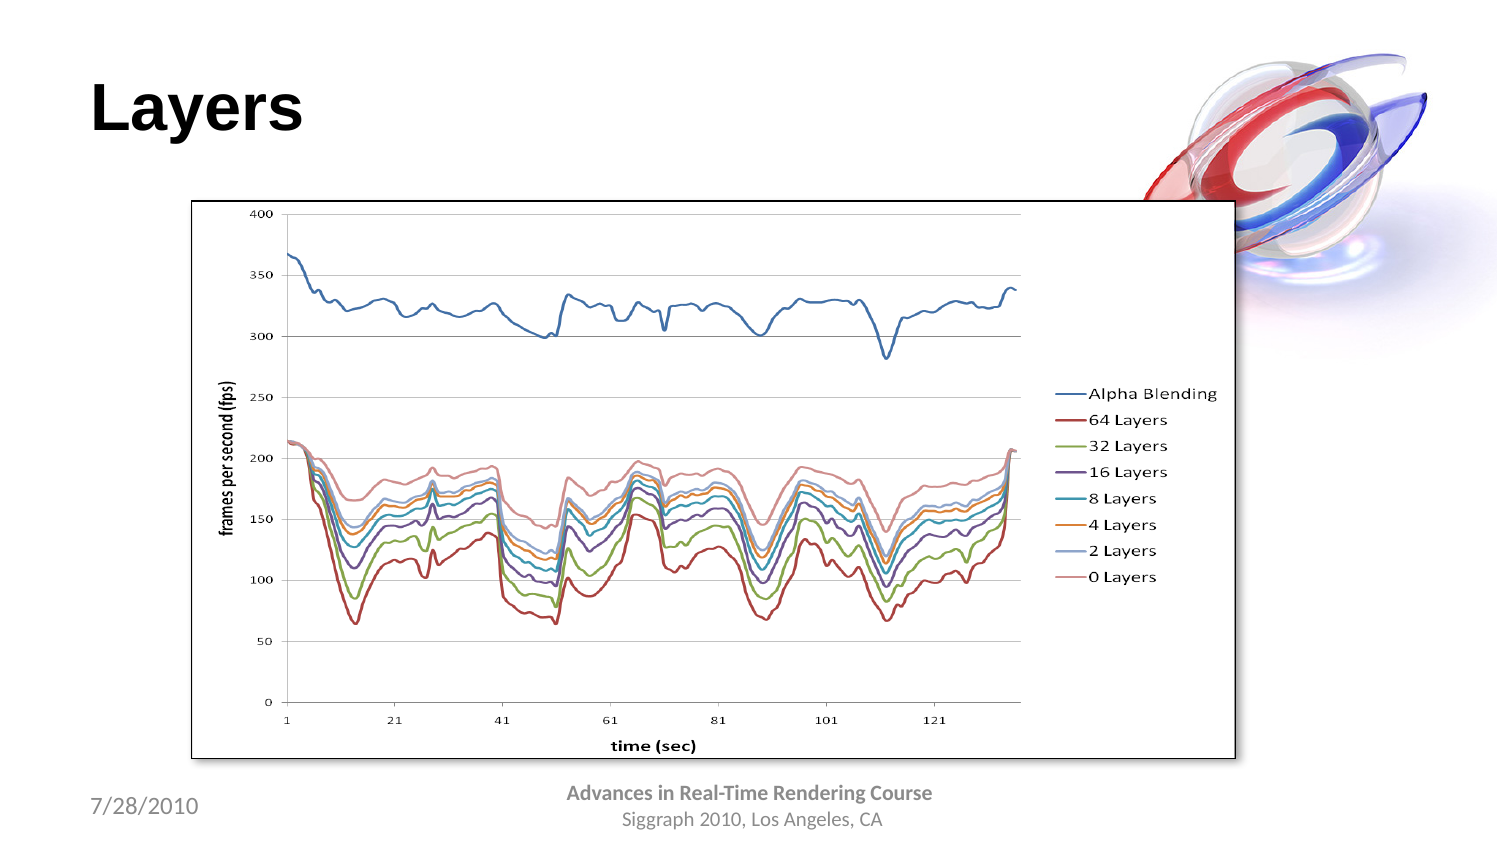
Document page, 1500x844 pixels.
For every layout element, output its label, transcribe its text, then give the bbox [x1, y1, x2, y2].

title Layers [75, 33, 1425, 175]
picture [1103, 0, 1497, 394]
footer Advances in Real-Time Rendering Course Siggraph 2010, Los Angeles, CA [512, 782, 988, 828]
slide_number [75, 782, 425, 828]
picture [192, 201, 1235, 758]
